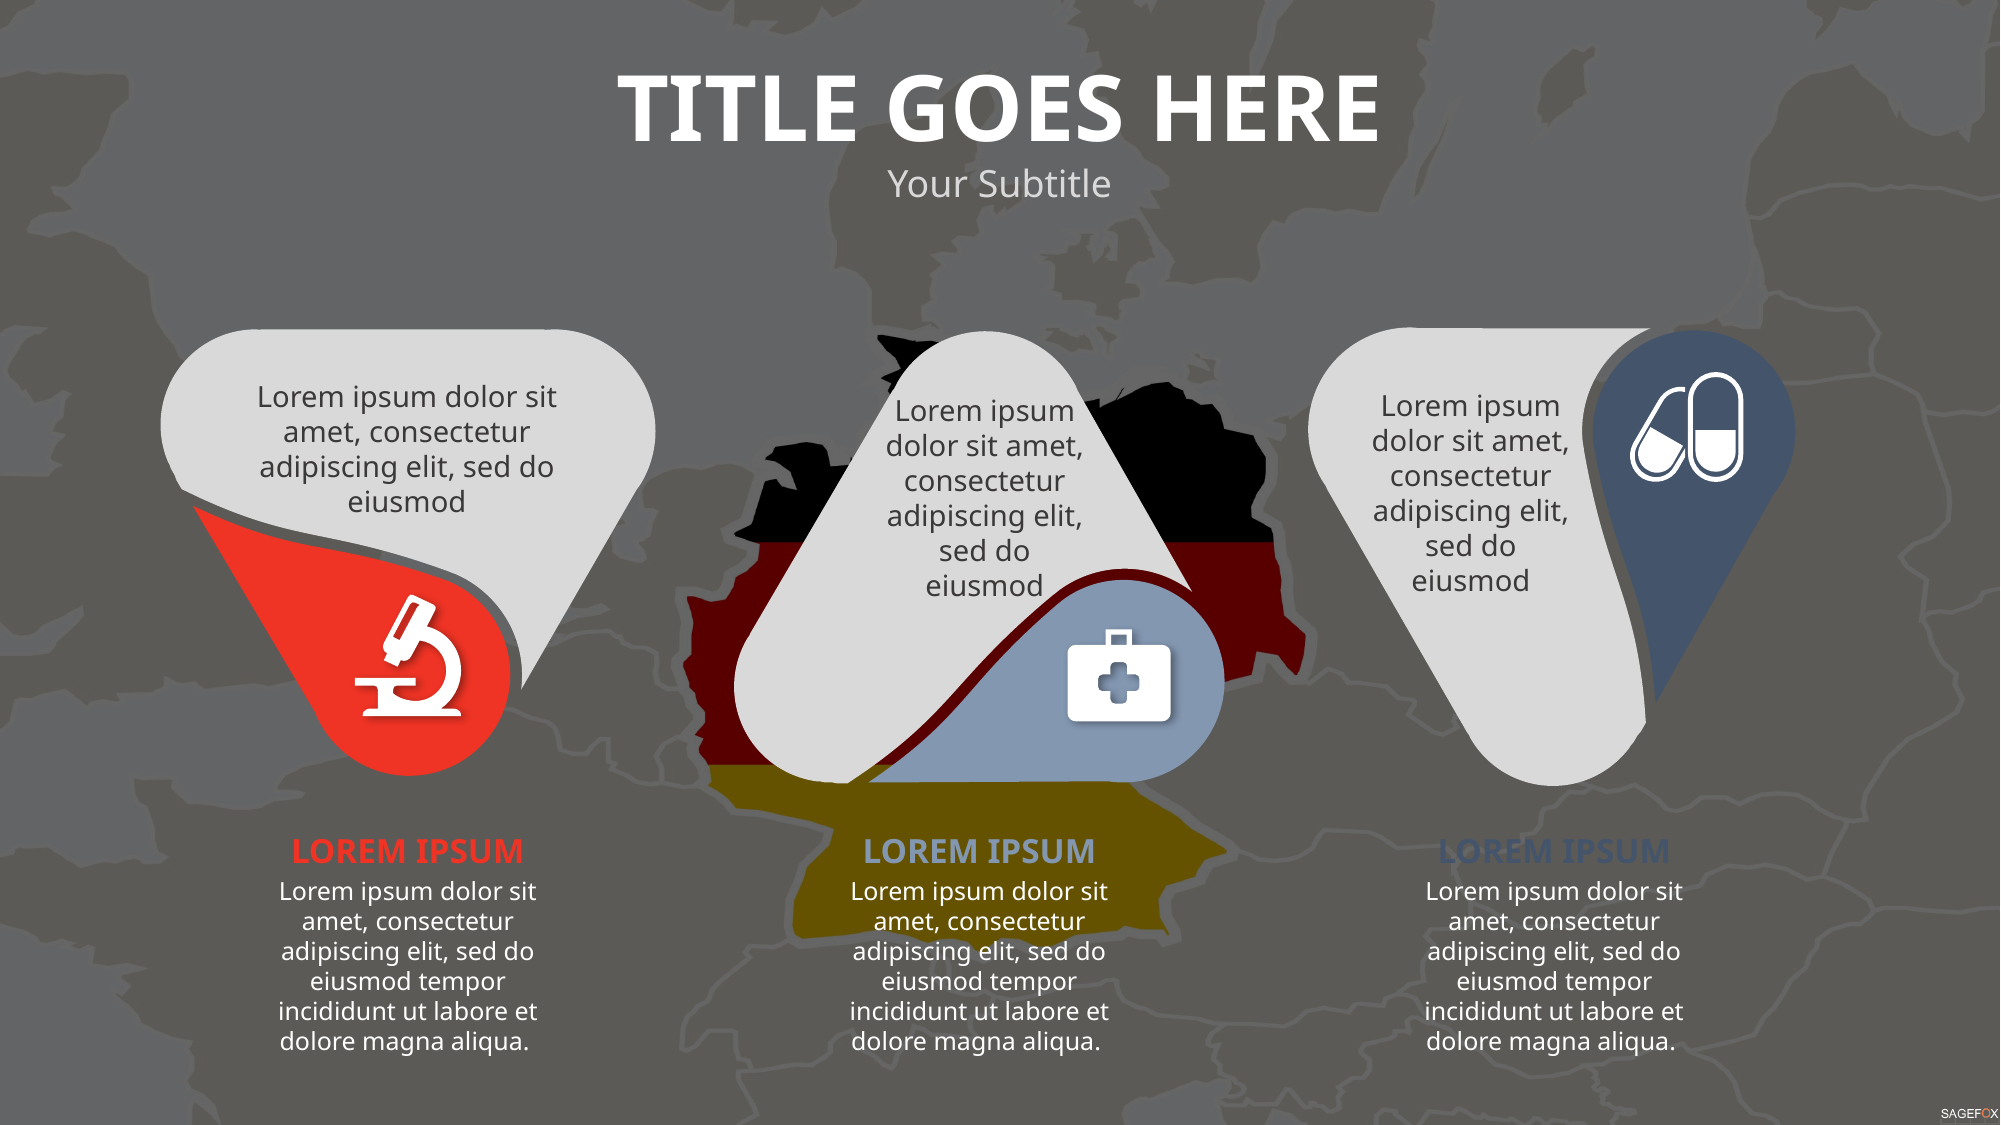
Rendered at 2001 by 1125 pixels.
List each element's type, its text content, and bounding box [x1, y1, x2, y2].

text_box [1307, 326, 1651, 533]
text_box Lorem ipsum dolor sit amet, consectetur adipiscing elit, sed do eiusmod [865, 385, 1105, 610]
picture [0, 0, 2001, 1125]
text_box [159, 328, 657, 691]
text_box [1591, 329, 1797, 707]
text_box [1626, 371, 1744, 486]
text_box Lorem ipsum dolor sit amet, consectetur adipiscing elit, sed do eiusmod [213, 371, 602, 526]
text_box [354, 594, 462, 717]
text_box [1105, 436, 1194, 593]
text_box [733, 435, 1037, 785]
text_box [894, 330, 1077, 385]
text_box [190, 503, 512, 777]
text_box [1392, 481, 1647, 787]
text_box LOREM IPSUM Lorem ipsum dolor sit amet, consectetur adipiscing elit, sed do eiusmod tempor incididunt ut labore et dolore magna aliqua. [809, 823, 1150, 1063]
text_box Lorem ipsum dolor sit amet, consectetur adipiscing elit, sed do eiusmod [1351, 379, 1591, 605]
text_box [1067, 629, 1171, 722]
text_box LOREM IPSUM Lorem ipsum dolor sit amet, consectetur adipiscing elit, sed do eiusmod tempor incididunt ut labore et dolore magna aliqua. [237, 823, 579, 1063]
text_box LOREM IPSUM Lorem ipsum dolor sit amet, consectetur adipiscing elit, sed do eiusmod tempor incididunt ut labore et dolore magna aliqua. [1384, 823, 1725, 1063]
text_box TITLE GOES HERE Your Subtitle [548, 42, 1452, 322]
text_box [864, 578, 1226, 784]
